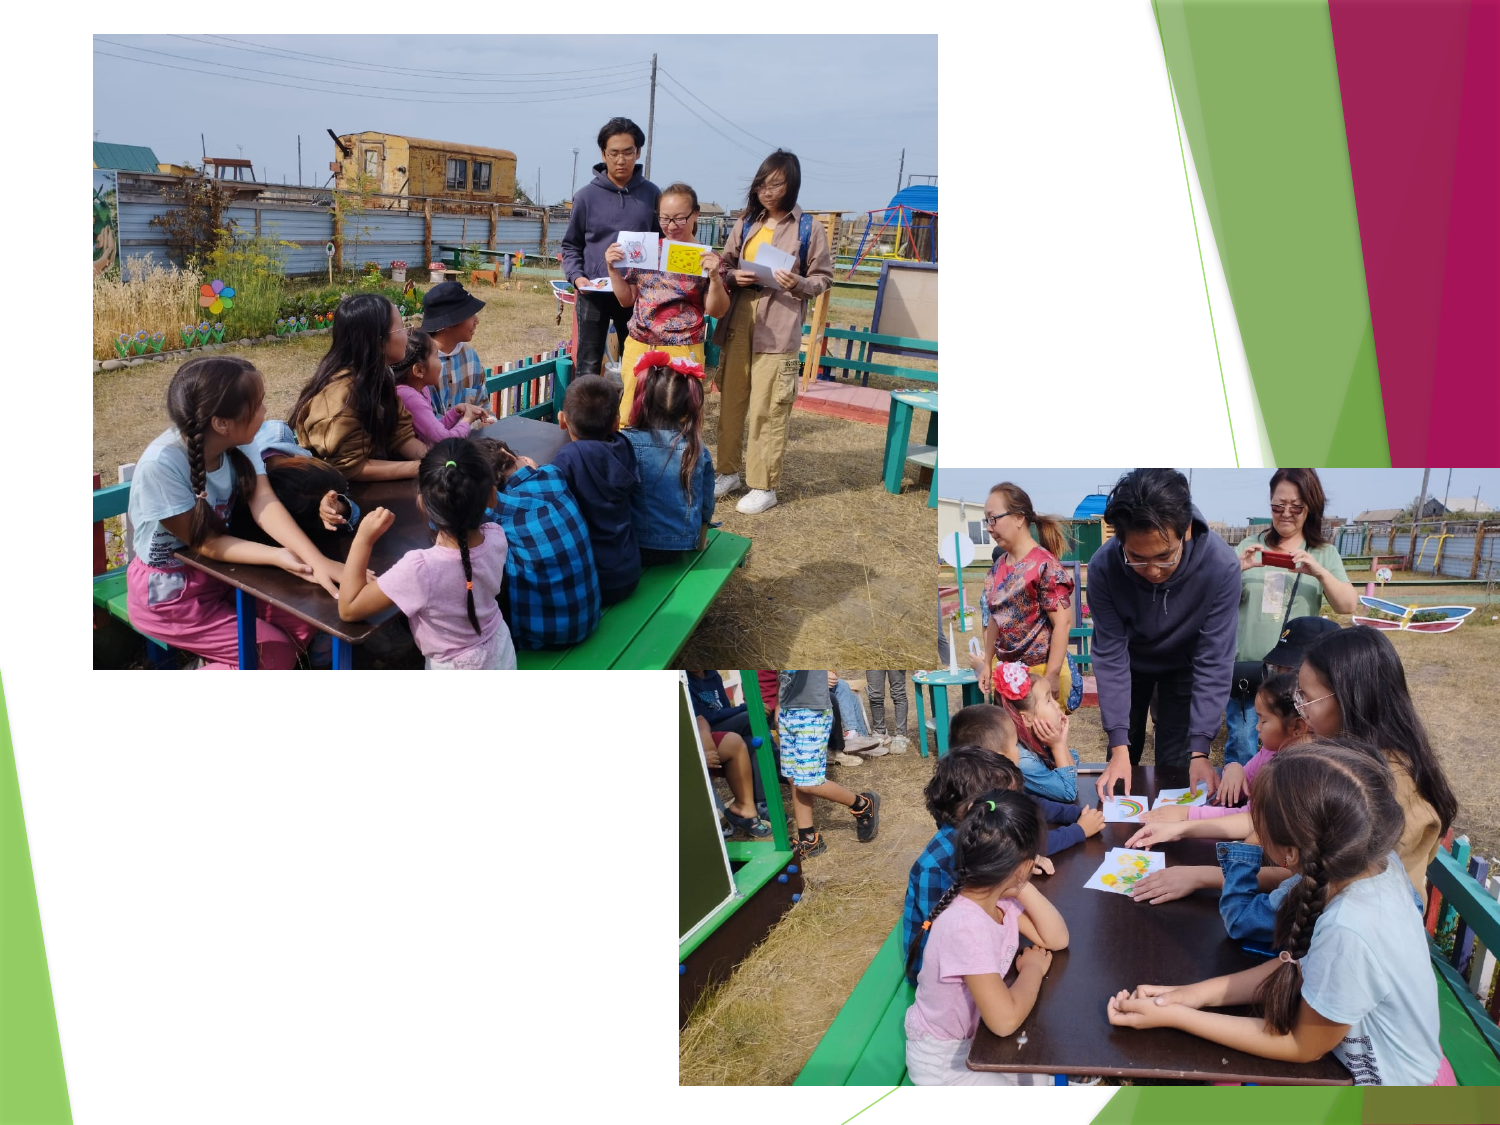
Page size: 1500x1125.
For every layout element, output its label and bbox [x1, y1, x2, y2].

picture [93, 34, 1500, 1087]
